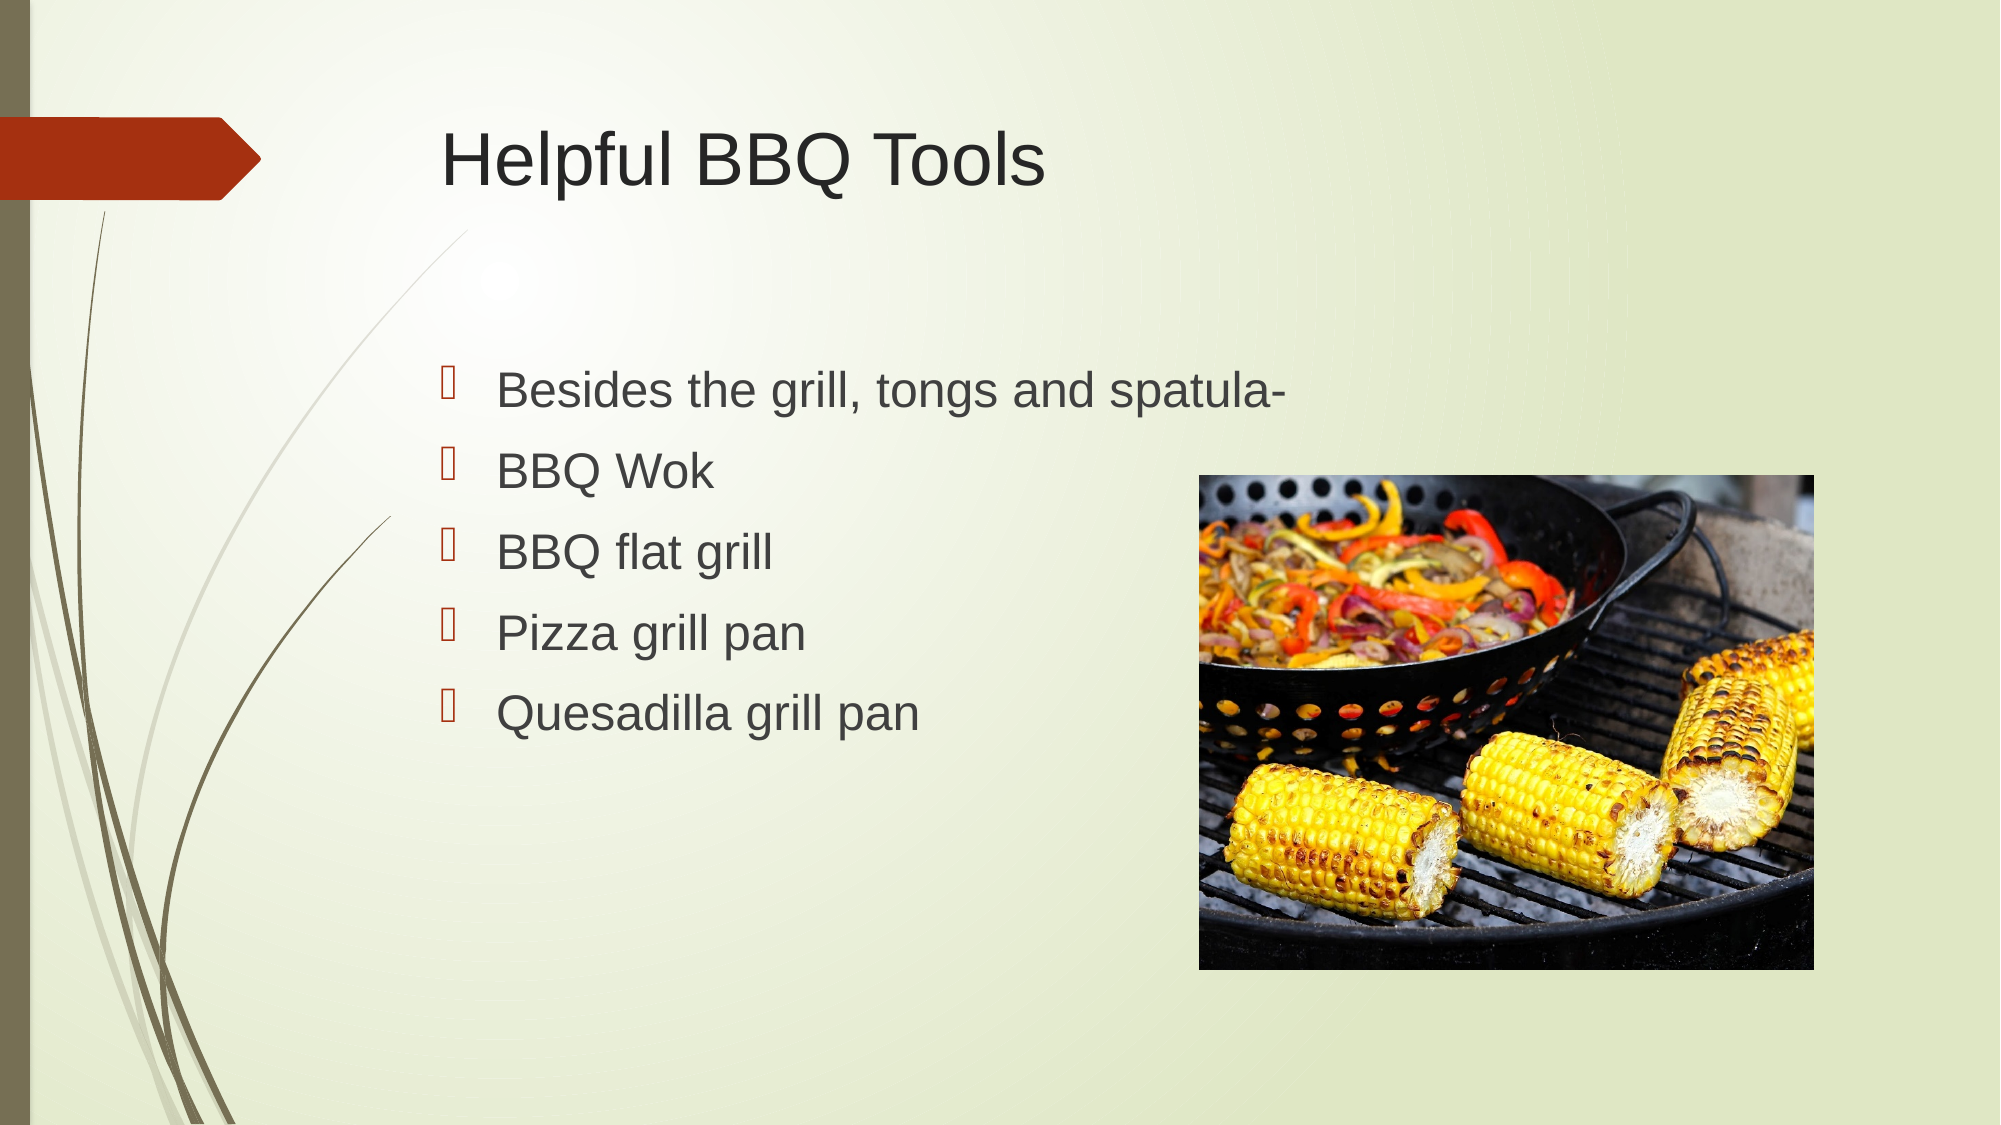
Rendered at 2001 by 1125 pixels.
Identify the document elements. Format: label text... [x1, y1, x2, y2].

title Helpful BBQ Tools [425, 102, 1888, 313]
list Besides the grill, tongs and spatula- BBQ Wok BBQ flat grill Pizza grill pan Quesadilla grill pan [424, 350, 1888, 970]
picture [1199, 475, 1814, 970]
